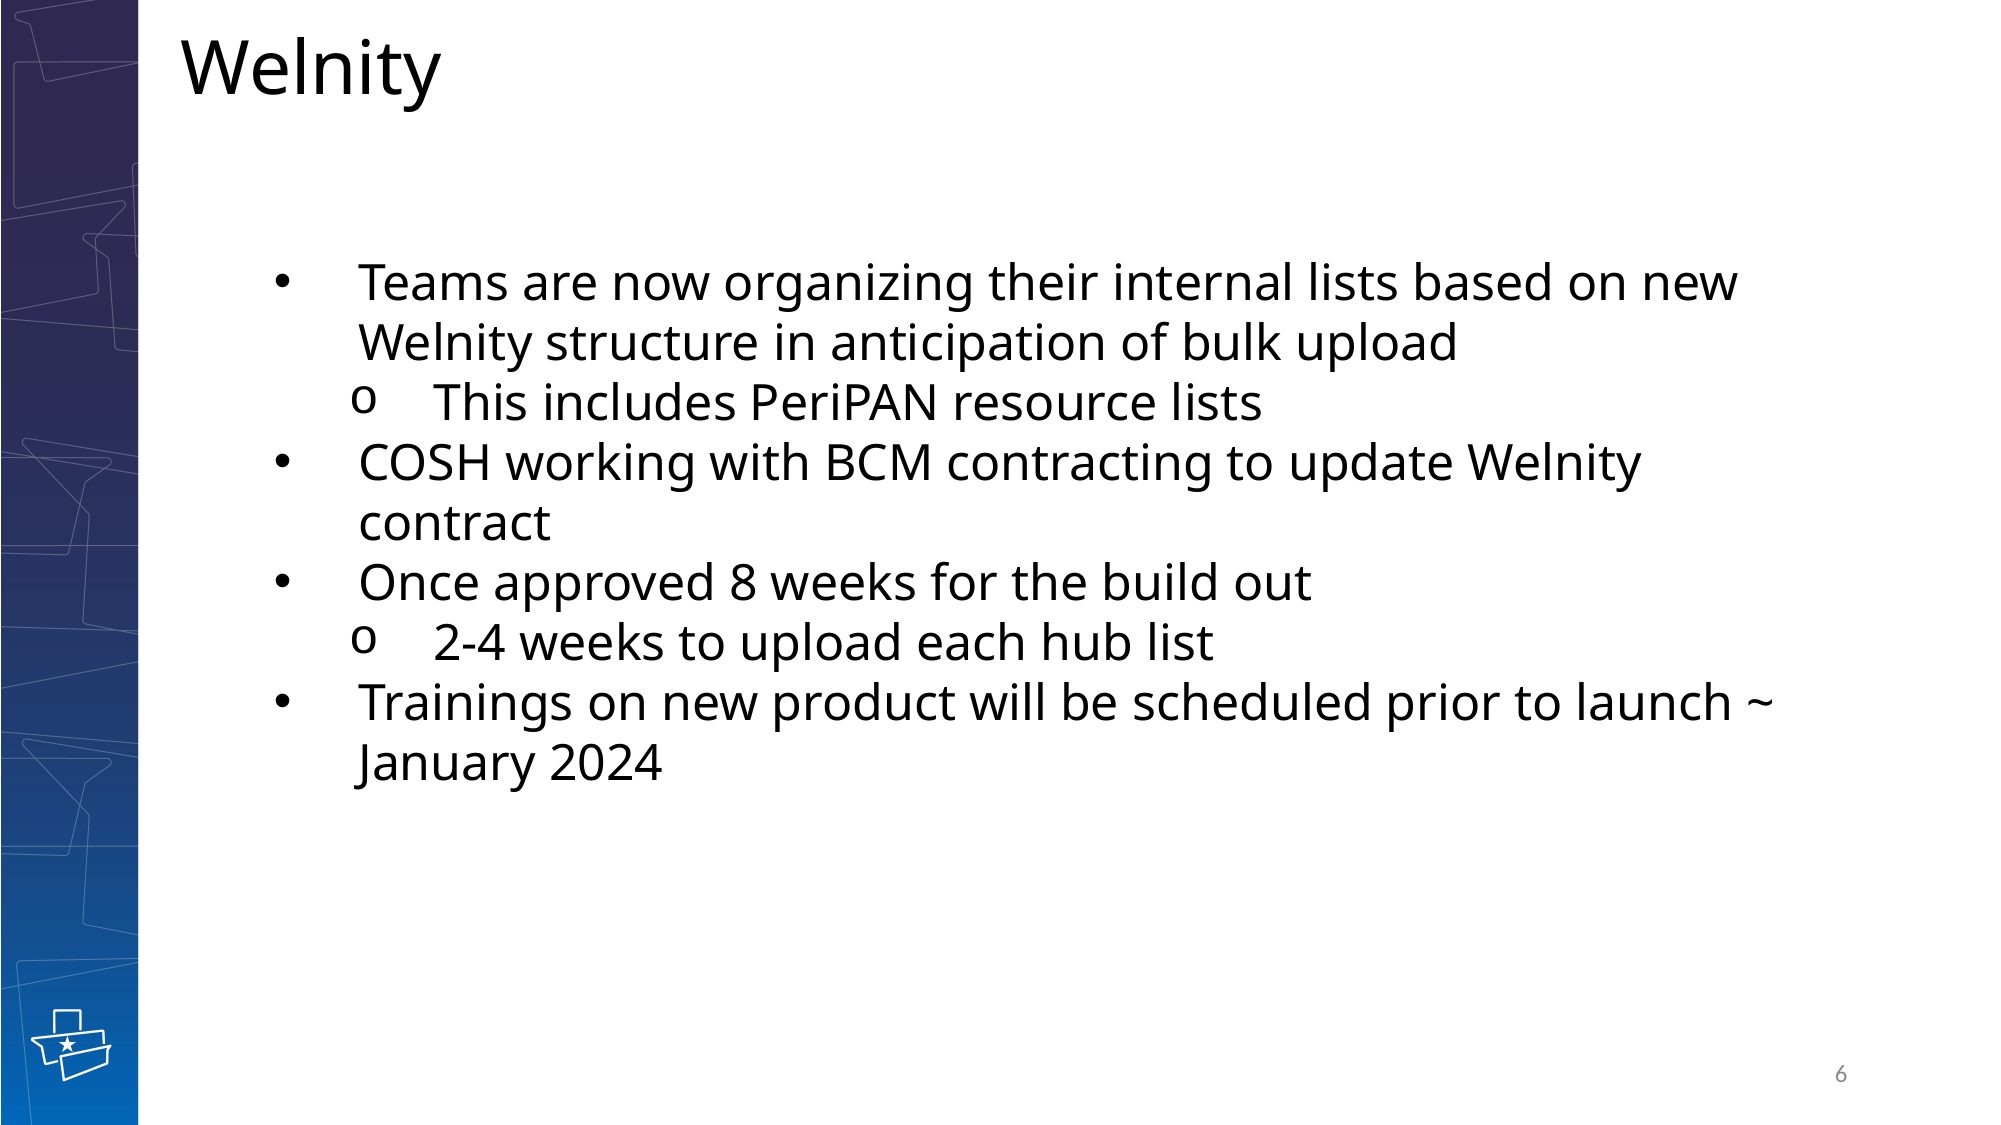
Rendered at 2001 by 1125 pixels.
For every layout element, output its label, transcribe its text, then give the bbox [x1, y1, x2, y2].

title Welnity [166, 22, 1907, 286]
slide_number 6 [1412, 1042, 1863, 1103]
picture [1, 0, 1999, 1125]
text_box Teams are now organizing their internal lists based on new Welnity structure in anticipation of bulk upload This includes PeriPAN resource lists COSH working with BCM contracting to update Welnity contract Once approved 8 weeks for the build out 2-4 weeks to upload each hub list Trainings on new product will be scheduled prior to launch ~ January 2024 [259, 243, 1813, 998]
